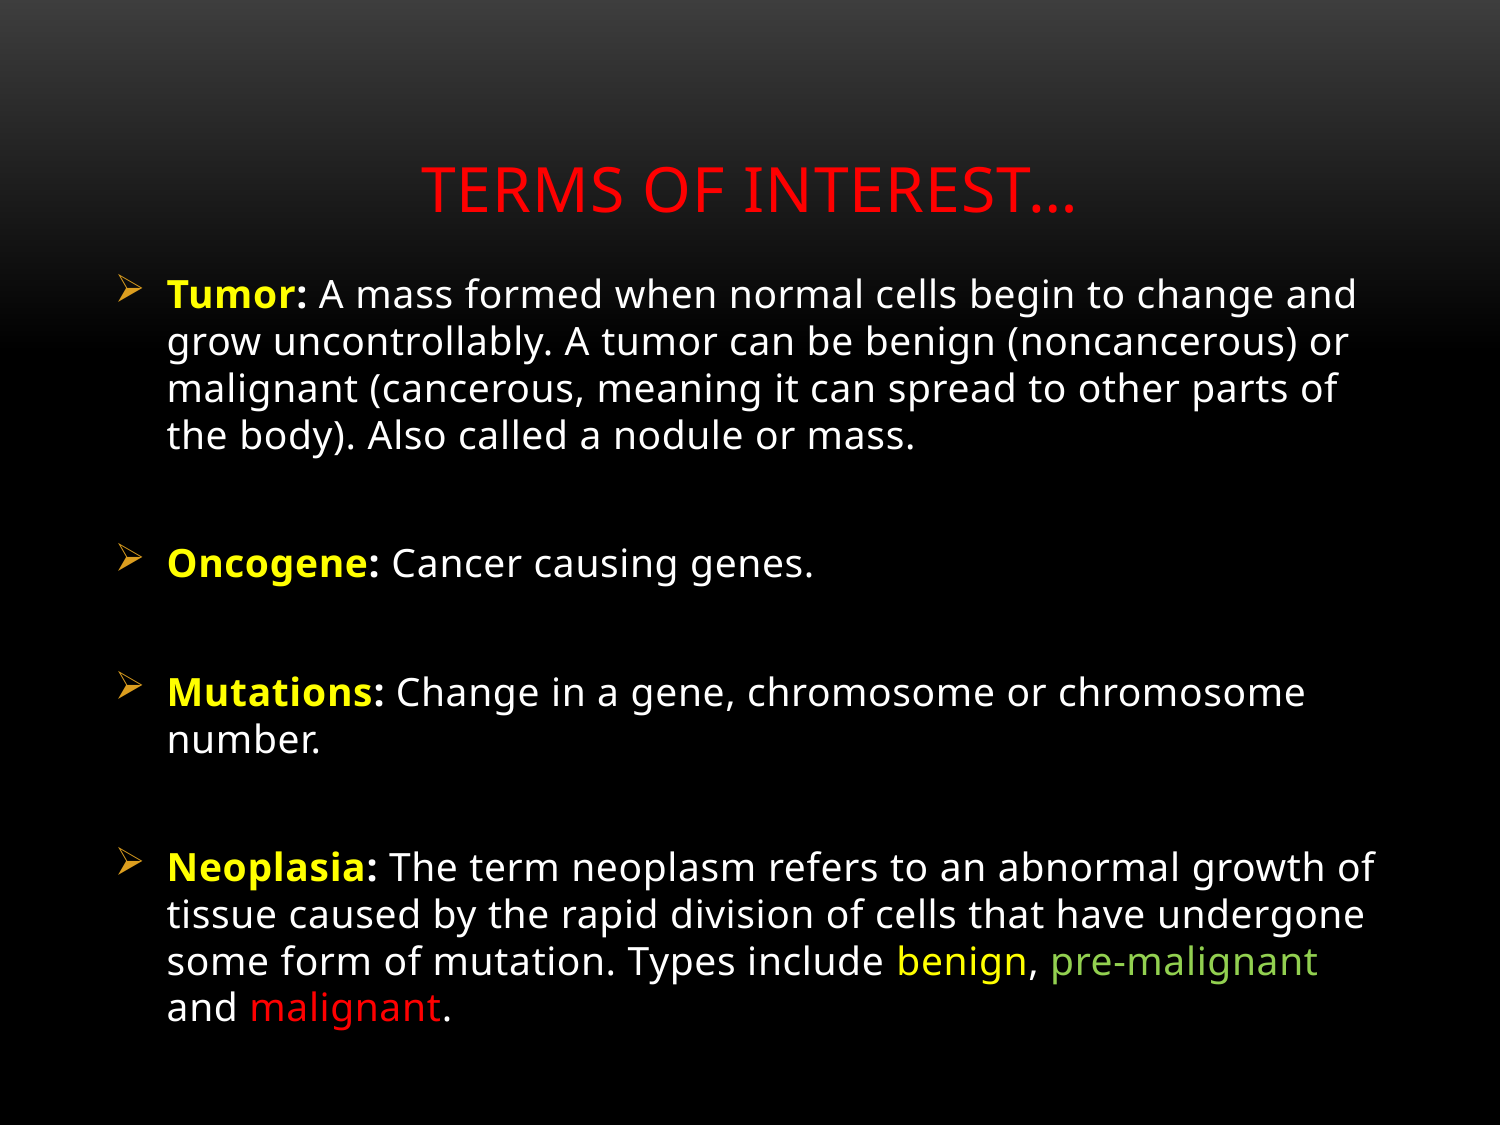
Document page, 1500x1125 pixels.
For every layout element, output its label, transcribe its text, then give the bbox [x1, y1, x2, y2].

list Tumor: A mass formed when normal cells begin to change and grow uncontrollably. A tumor can be benign (noncancerous) or malignant (cancerous, meaning it can spread to other parts of the body). Also called a nodule or mass. Oncogene: Cancer causing genes. Mutations: Change in a gene, chromosome or chromosome number. Neoplasia: The term neoplasm refers to an abnormal growth of tissue caused by the rapid division of cells that have undergone some form of mutation. Types include benign, pre-malignant and malignant. [99, 262, 1413, 1038]
title TERMS OF INTEREST… [99, 45, 1400, 233]
